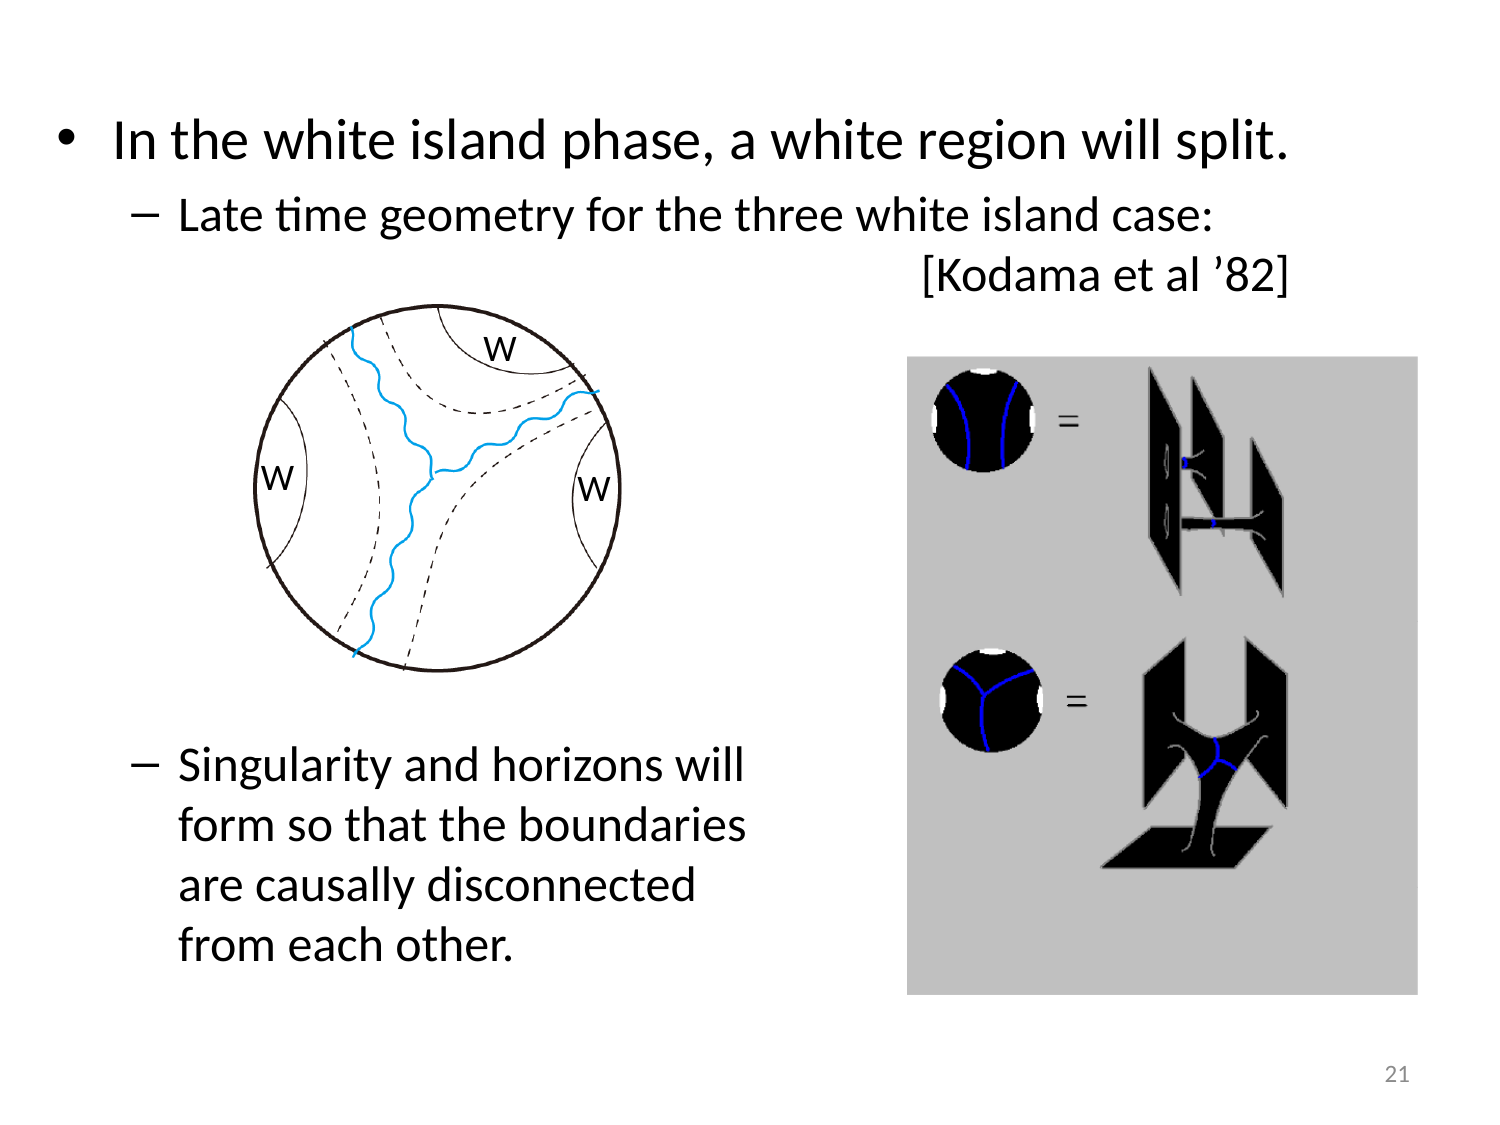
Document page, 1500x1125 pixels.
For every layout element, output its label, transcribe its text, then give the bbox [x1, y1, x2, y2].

picture [906, 356, 1419, 997]
list In the white island phase, a white region will split. Late time geometry for the three white island case: [Kodama et al ’82] Singularity and horizons will form so that the boundaries are causally disconnected from each other. [41, 93, 1500, 1094]
picture [252, 304, 622, 673]
slide_number 21 [1074, 1042, 1425, 1103]
